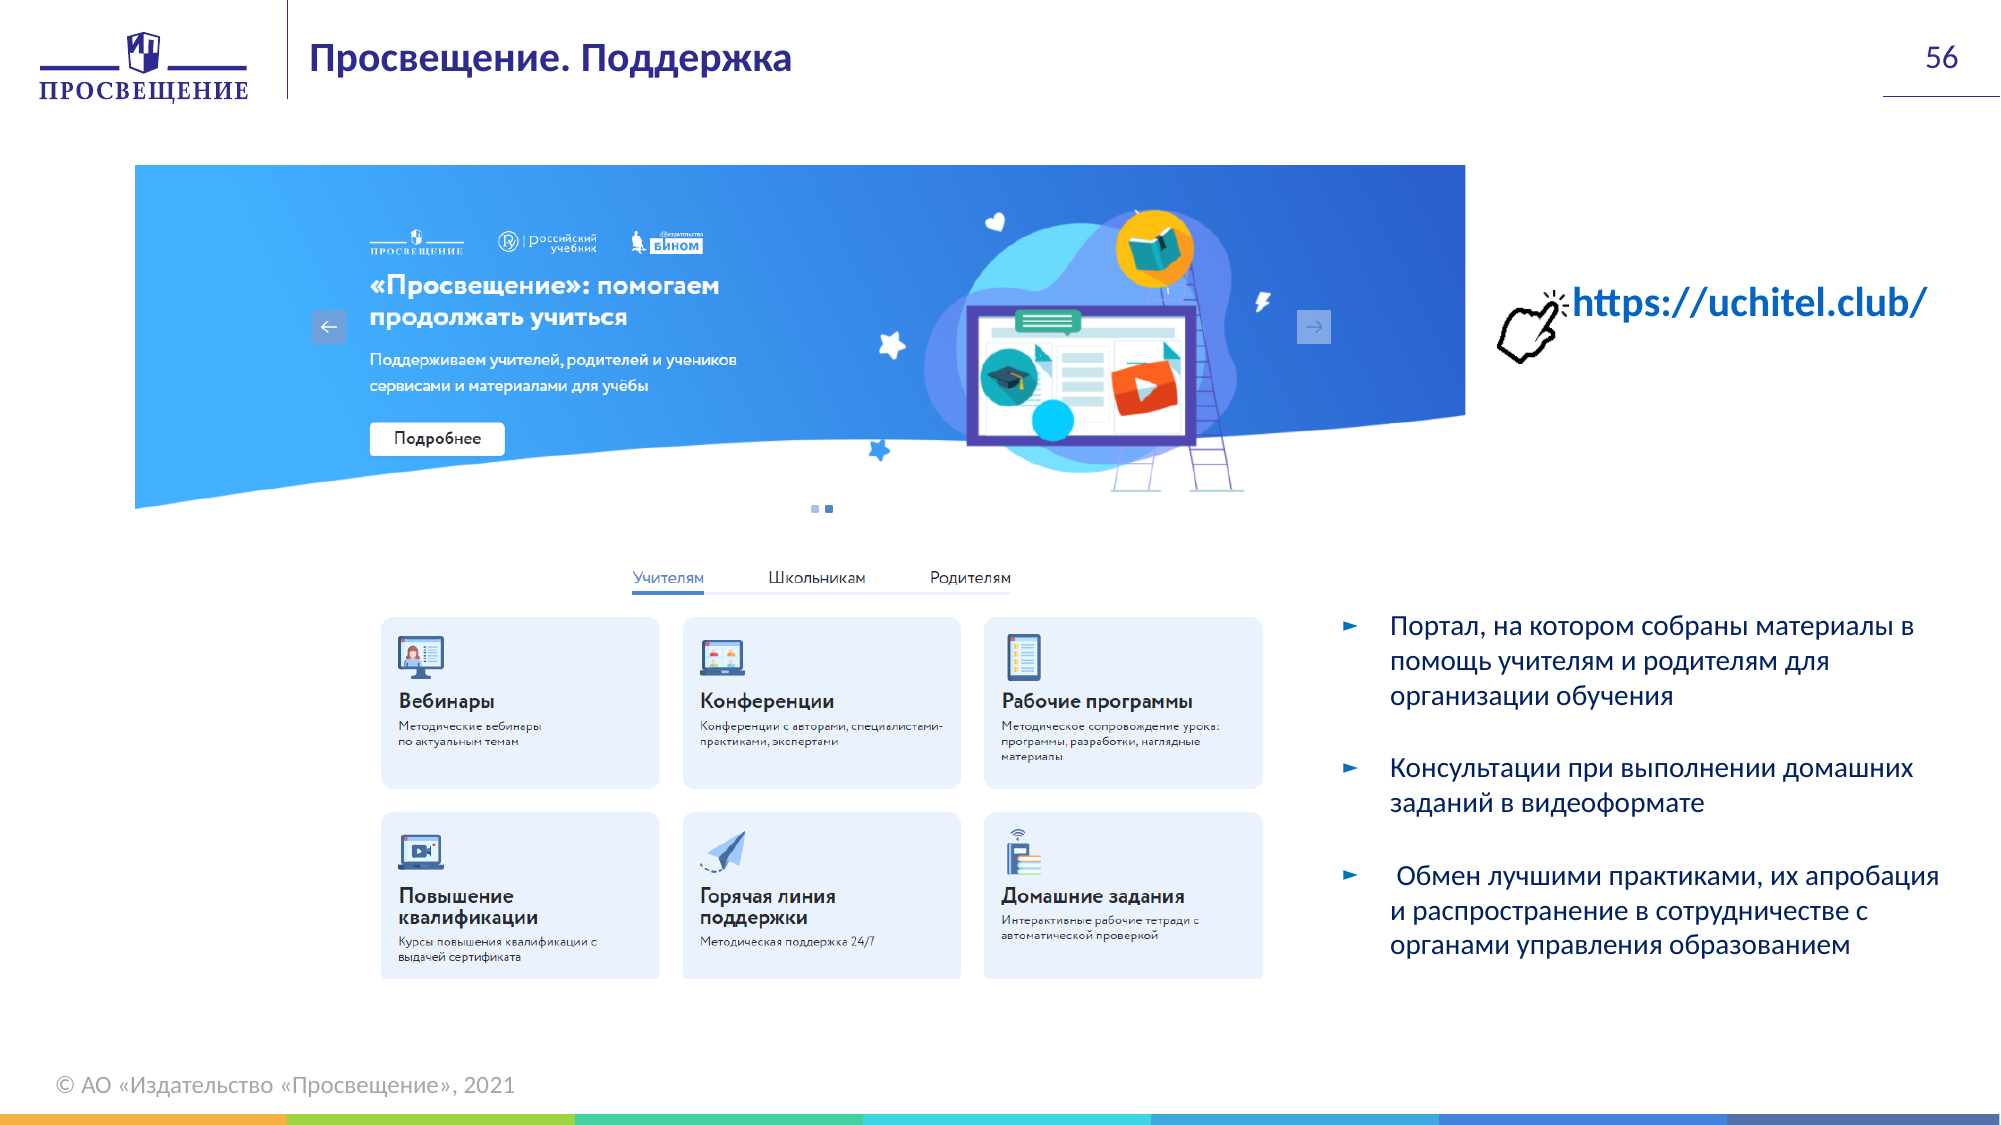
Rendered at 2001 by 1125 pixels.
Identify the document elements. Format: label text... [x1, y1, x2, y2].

picture [1497, 290, 1569, 364]
text_box Просвещение. Поддержка [294, 30, 1886, 88]
text_box © АО «Издательство «Просвещение», 2021 [54, 1069, 615, 1100]
picture [48, 165, 1466, 979]
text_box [39, 31, 248, 104]
text_box 56 [1855, 26, 1974, 85]
text_box Портал, на котором собраны материалы в помощь учителям и родителям для организации обучения Консультации при выполнении домашних заданий в видеоформате Обмен лучшими практиками, их апробация и распространение в сотрудничестве с органами управления образованием [1328, 598, 1961, 1004]
text_box https://uchitel.club/ [1557, 275, 1961, 333]
picture [0, 1113, 2000, 1125]
